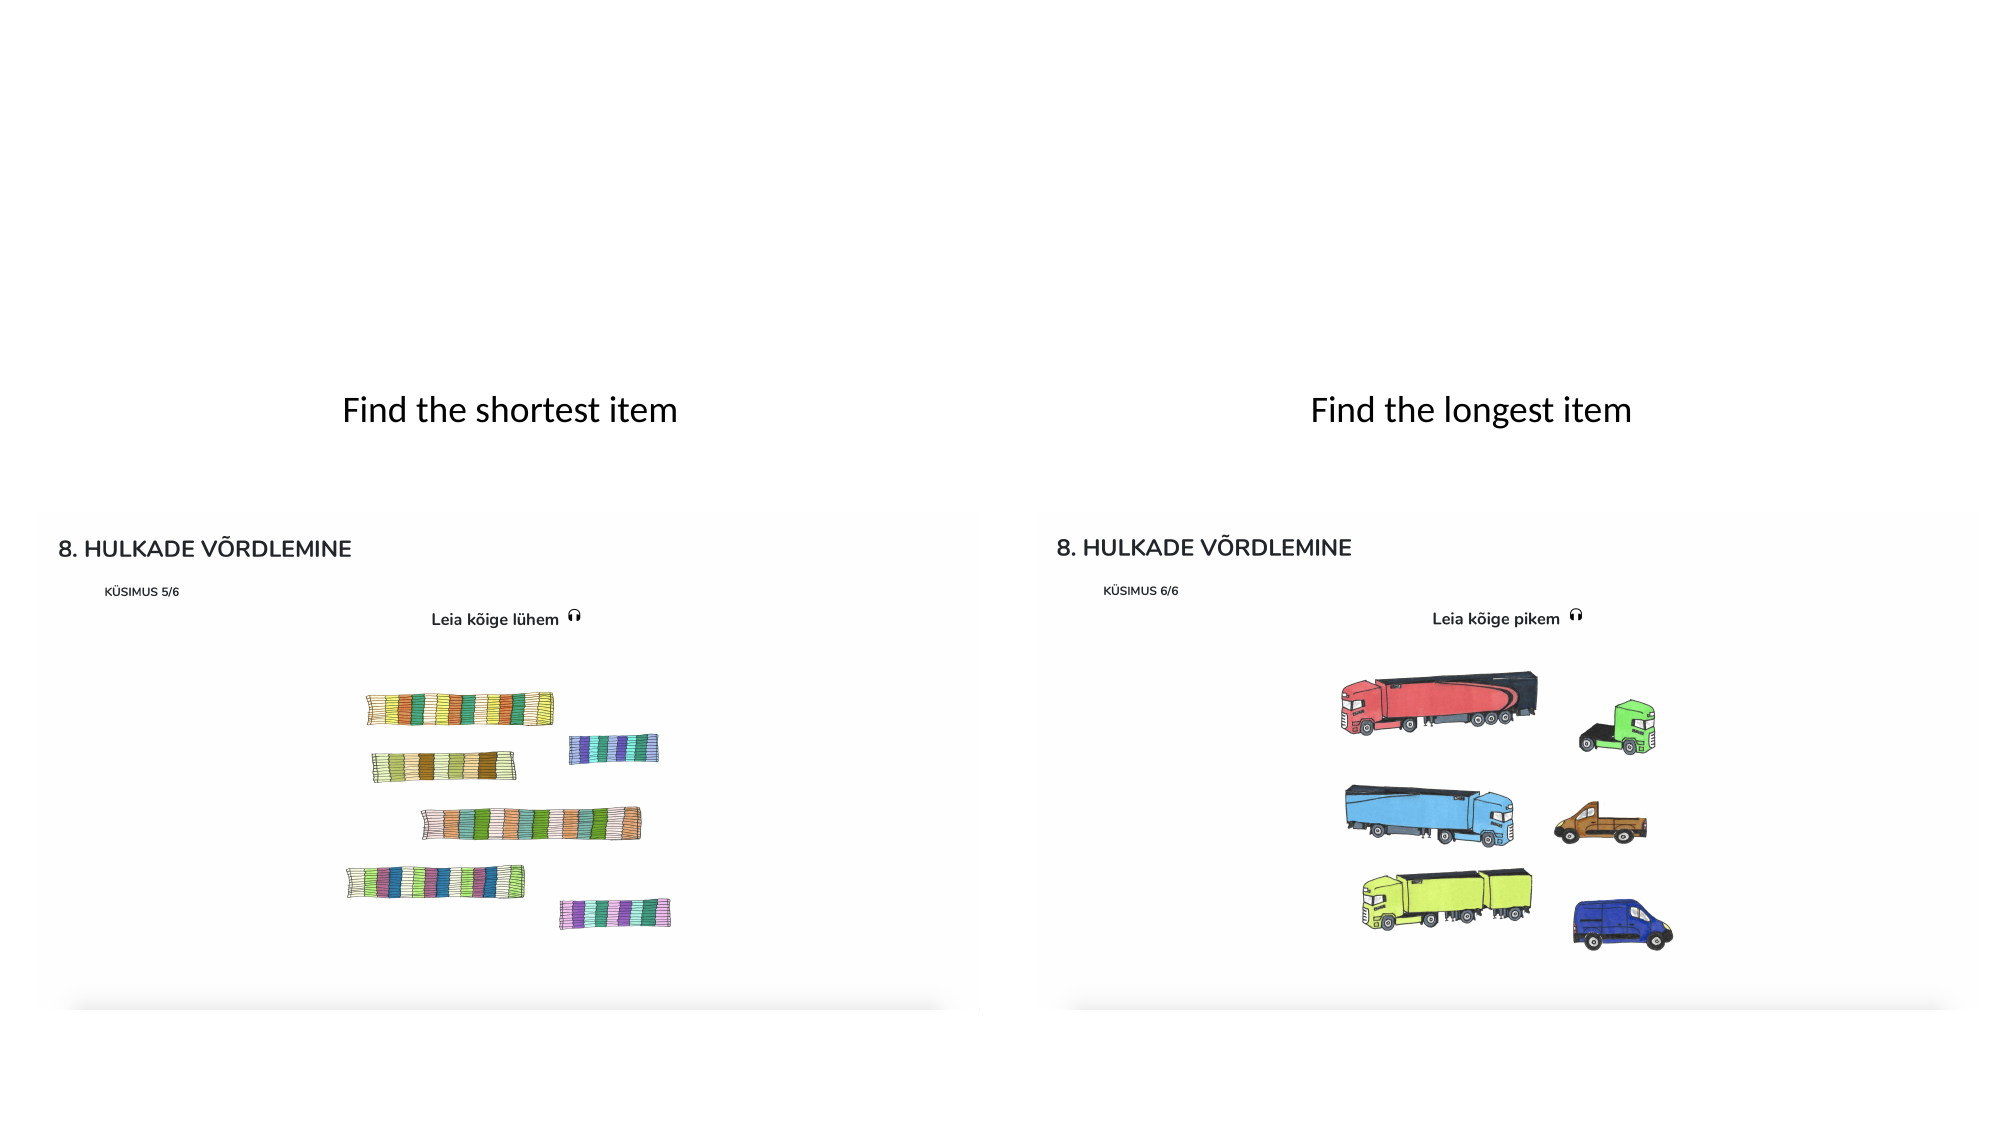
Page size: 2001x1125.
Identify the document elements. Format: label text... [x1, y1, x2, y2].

picture [1034, 511, 1982, 1010]
text_box Find the longest item [1296, 377, 1648, 438]
text_box Find the shortest item [327, 377, 694, 438]
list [35, 511, 980, 1010]
